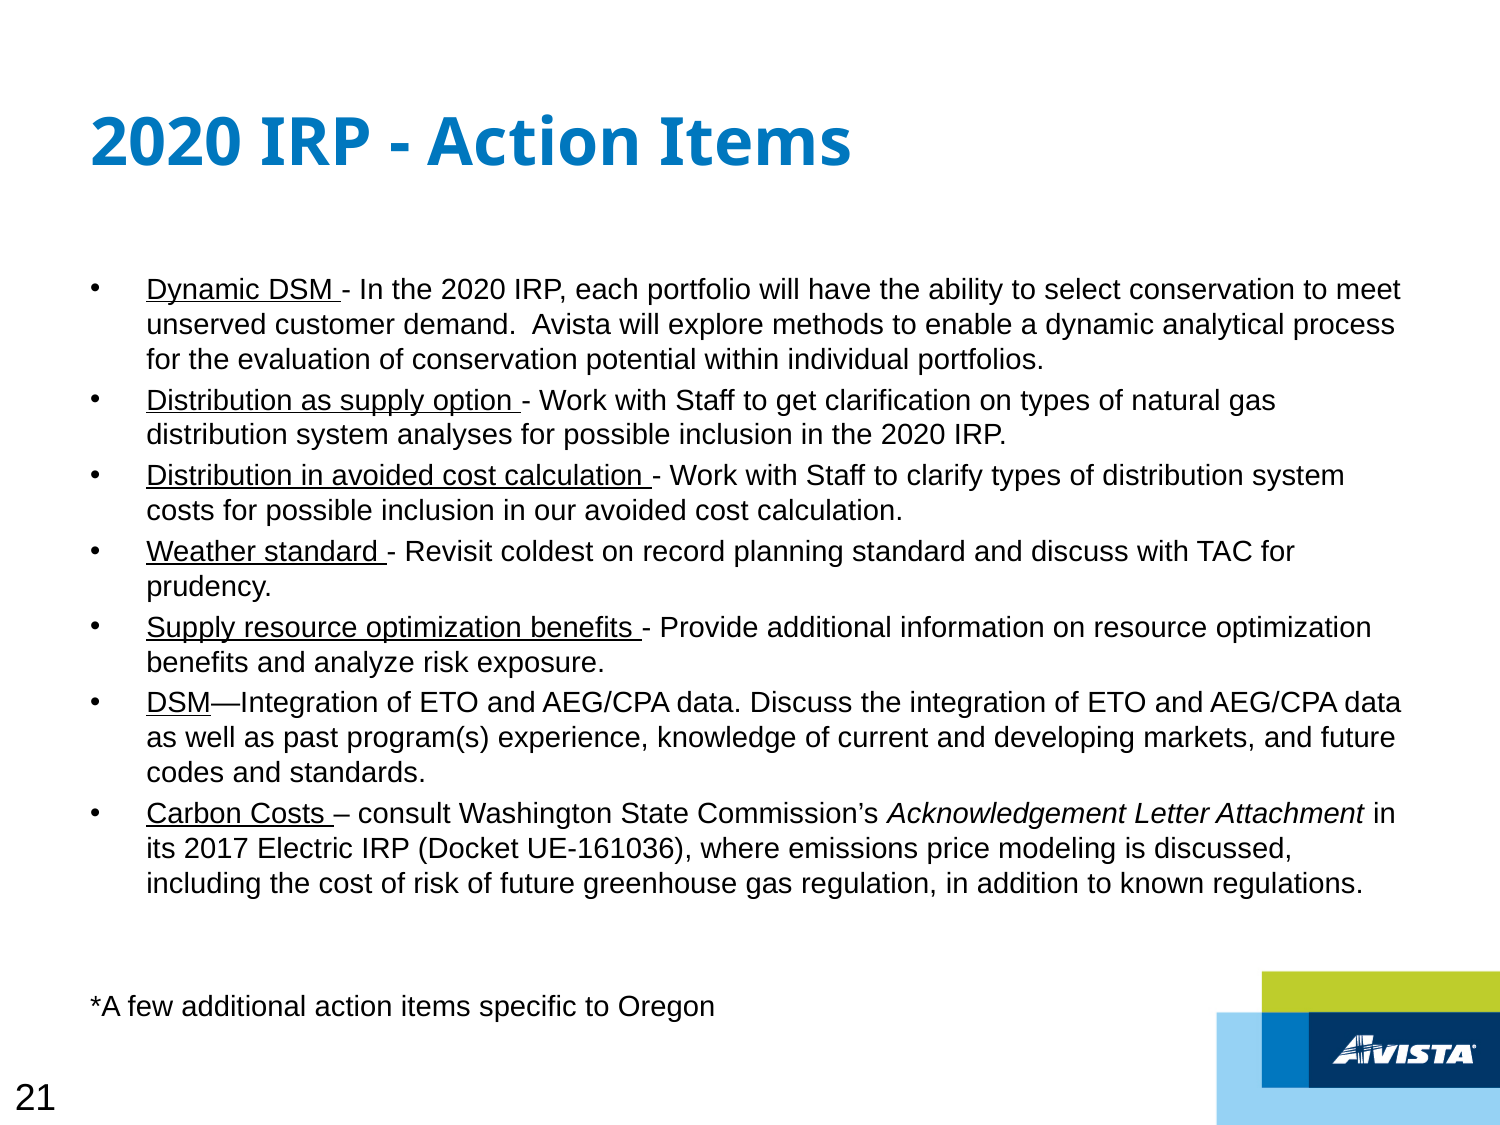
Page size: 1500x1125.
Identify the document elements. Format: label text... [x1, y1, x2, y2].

picture [0, 0, 1500, 1125]
text_box 21 [0, 1065, 350, 1125]
title 2020 IRP - Action Items [74, 44, 1426, 233]
list Dynamic DSM - In the 2020 IRP, each portfolio will have the ability to select conservation to meet unserved customer demand. Avista will explore methods to enable a dynamic analytical process for the evaluation of conservation potential within individual portfolios. Distribution as supply option - Work with Staff to get clarification on types of natural gas distribution system analyses for possible inclusion in the 2020 IRP. Distribution in avoided cost calculation - Work with Staff to clarify types of distribution system costs for possible inclusion in our avoided cost calculation. Weather standard - Revisit coldest on record planning standard and discuss with TAC for prudency. Supply resource optimization benefits - Provide additional information on resource optimization benefits and analyze risk exposure. DSM—Integration of ETO and AEG/CPA data. Discuss the integration of ETO and AEG/CPA data as well as past program(s) experience, knowledge of current and developing markets, and future codes and standards. Carbon Costs – consult Washington State Commission’s Acknowledgement Letter Attachment in its 2017 Electric IRP (Docket UE-161036), where emissions price modeling is discussed, including the cost of risk of future greenhouse gas regulation, in addition to known regulations. *A few additional action items specific to Oregon [74, 262, 1426, 943]
